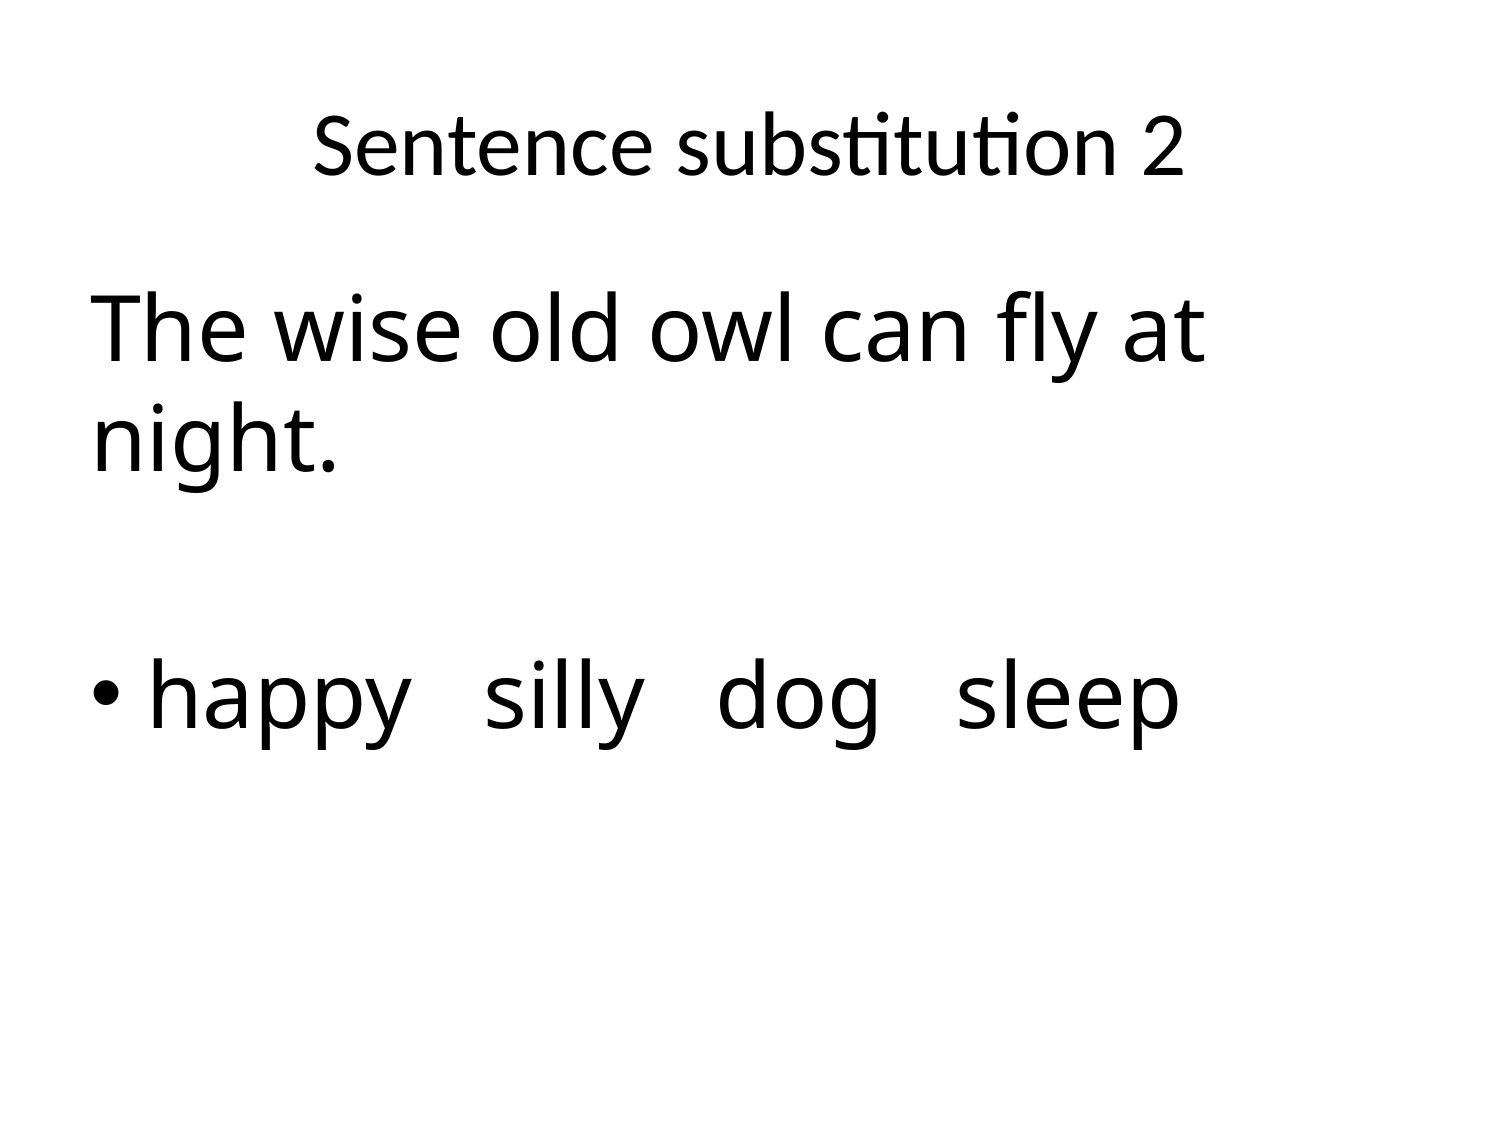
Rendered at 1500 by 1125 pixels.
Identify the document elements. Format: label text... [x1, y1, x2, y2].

list The wise old owl can fly at night. happy silly dog sleep [75, 262, 1425, 1005]
title Sentence substitution 2 [75, 45, 1425, 233]
